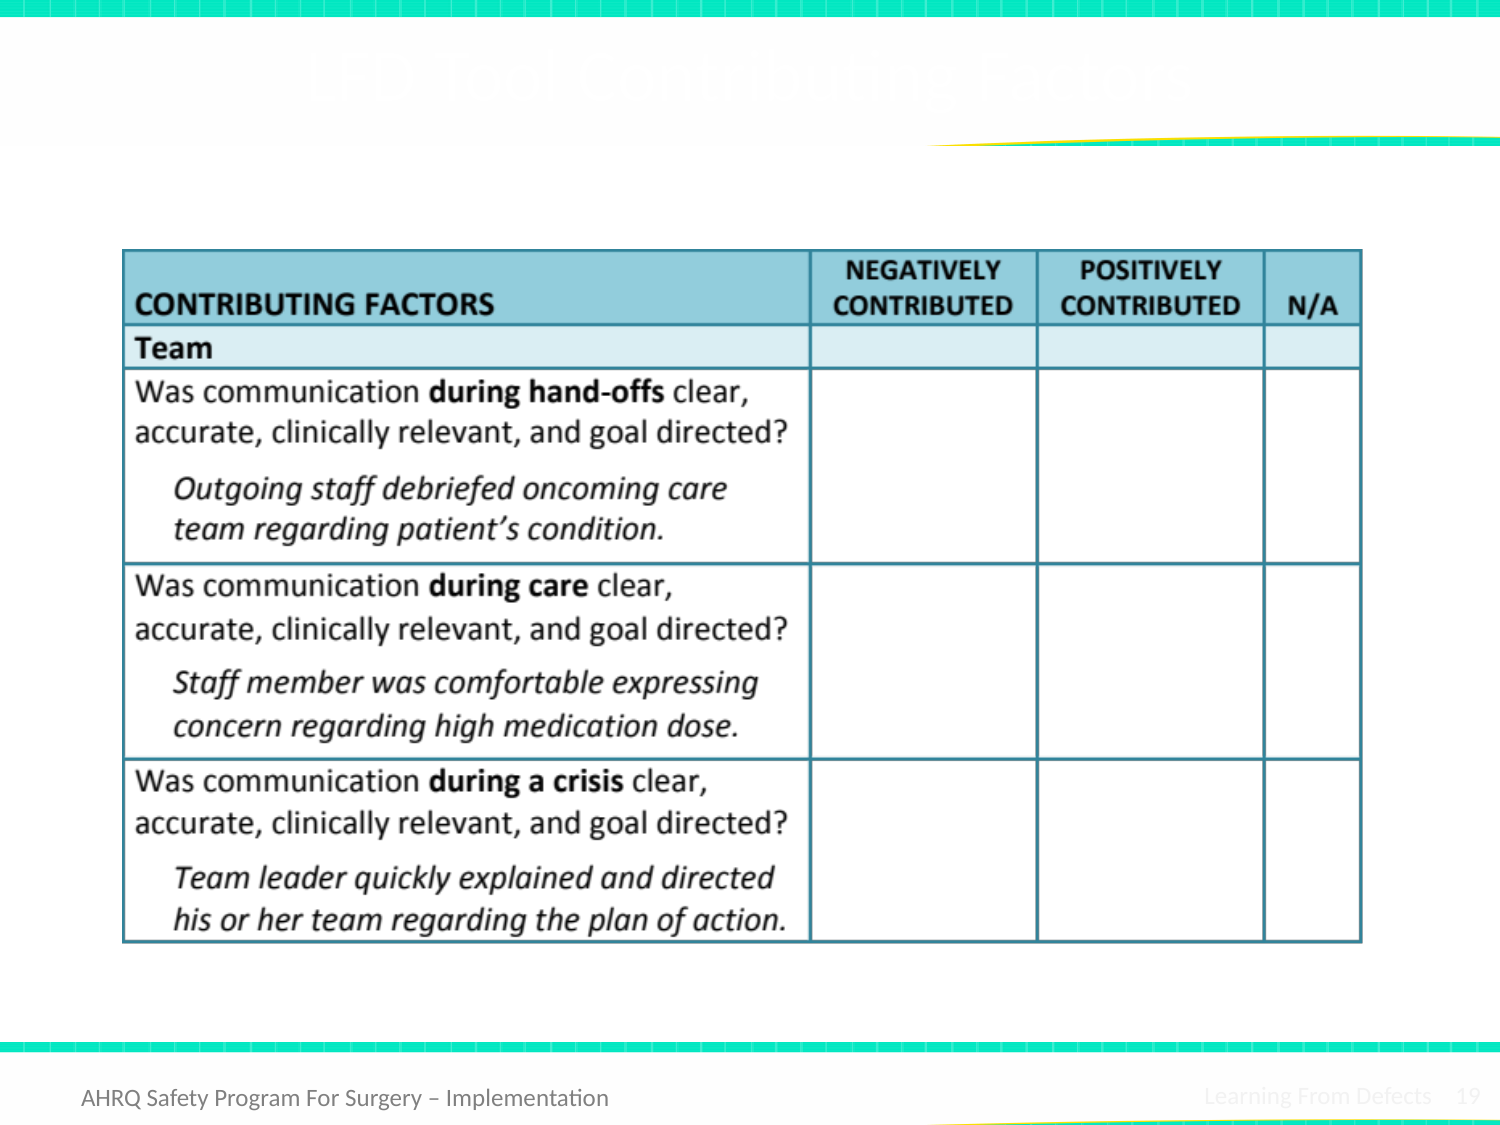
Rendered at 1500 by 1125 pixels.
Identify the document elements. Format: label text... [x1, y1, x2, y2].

picture [0, 1042, 1500, 1125]
title LFD Tool Contributing Factors [75, 5, 1425, 138]
slide_number Learning From Defects 19 [1145, 1065, 1496, 1125]
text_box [121, 249, 1379, 981]
picture [0, 0, 1500, 146]
